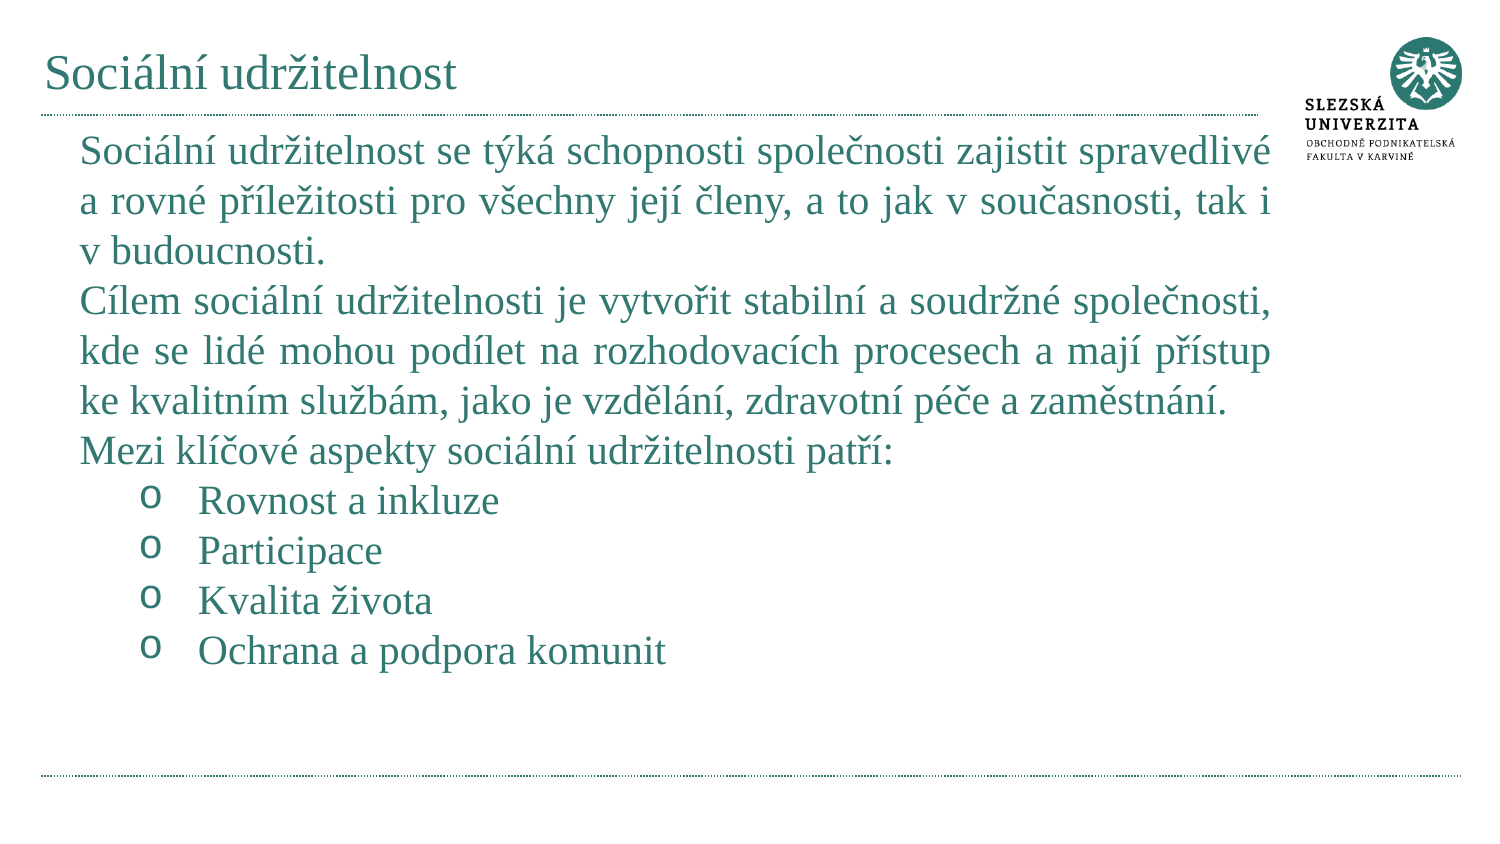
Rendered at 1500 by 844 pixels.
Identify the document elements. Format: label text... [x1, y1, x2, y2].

picture [1305, 37, 1462, 160]
title Sociální udržitelnost [29, 32, 1247, 116]
list Sociální udržitelnost se týká schopnosti společnosti zajistit spravedlivé a rovné příležitosti pro všechny její členy, a to jak v současnosti, tak i v budoucnosti. Cílem sociální udržitelnosti je vytvořit stabilní a soudržné společnosti, kde se lidé mohou podílet na rozhodovacích procesech a mají přístup ke kvalitním službám, jako je vzdělání, zdravotní péče a zaměstnání. Mezi klíčové aspekty sociální udržitelnosti patří: Rovnost a inkluze Participace Kvalita života Ochrana a podpora komunit [64, 115, 1288, 695]
